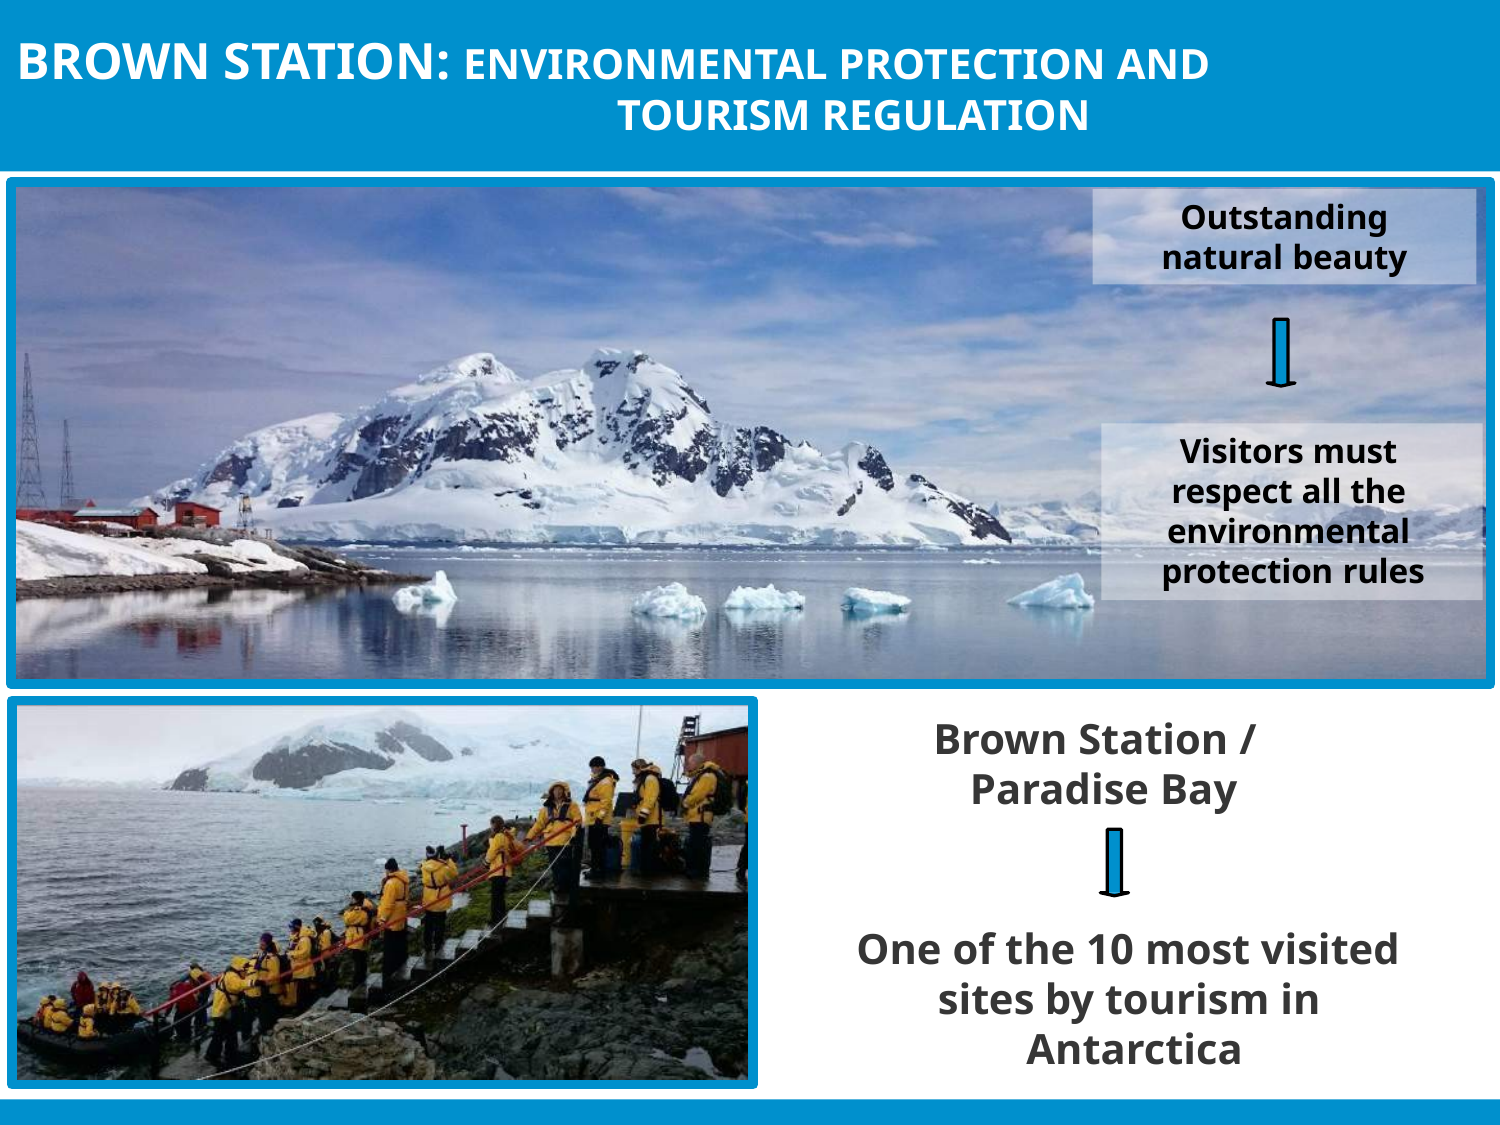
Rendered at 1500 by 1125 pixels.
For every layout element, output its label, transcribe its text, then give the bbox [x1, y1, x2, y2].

text_box [0, 0, 1500, 172]
text_box Brown Station / Paradise Bay One of the 10 most visited sites by tourism in Antarctica [822, 712, 1446, 1073]
title BROWN STATION: ENVIRONMENTAL PROTECTION AND TOURISM REGULATION [14, 29, 1486, 218]
text_box Visitors must respect all the environmental protection rules [1141, 430, 1444, 591]
text_box Outstanding natural beauty [1145, 196, 1425, 277]
text_box [1092, 188, 1477, 285]
text_box [1267, 319, 1296, 387]
text_box [11, 700, 754, 1085]
text_box [0, 1099, 1500, 1125]
text_box [10, 182, 1491, 685]
text_box [1100, 829, 1129, 896]
text_box [1101, 423, 1483, 601]
